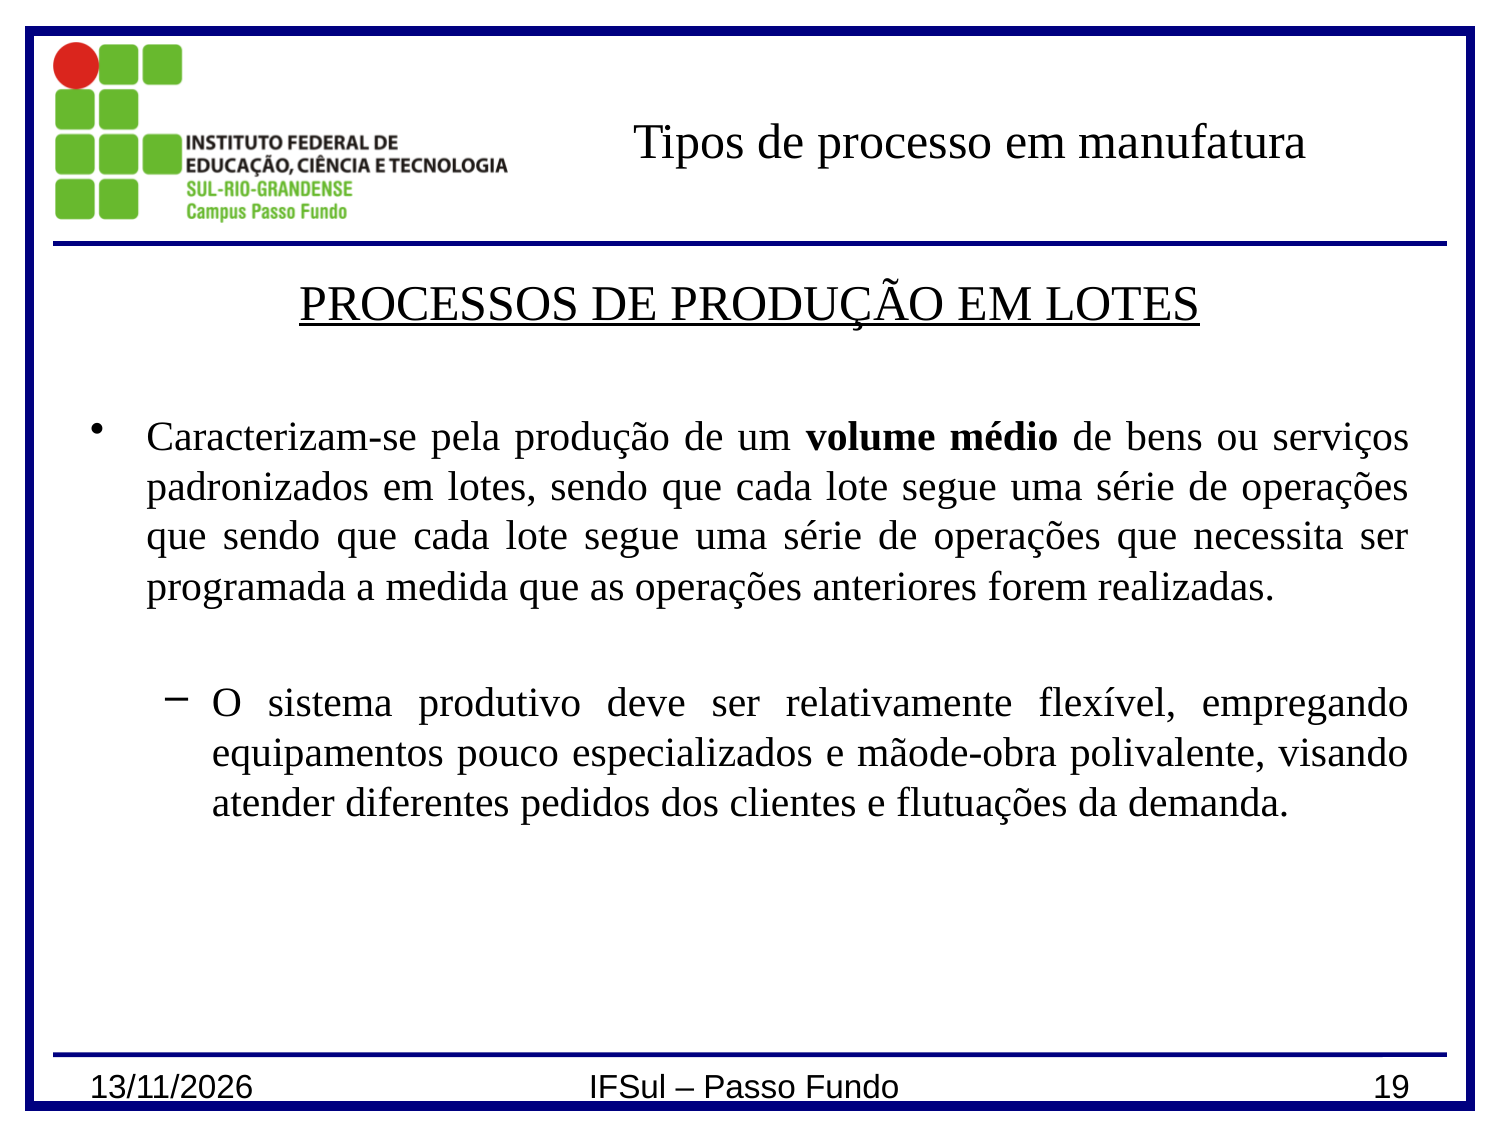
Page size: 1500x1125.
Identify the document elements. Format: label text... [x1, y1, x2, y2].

slide_number 19 [1300, 1057, 1425, 1125]
picture [53, 42, 508, 223]
footer IFSul – Passo Fundo [316, 1057, 1172, 1125]
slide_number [75, 1057, 316, 1102]
list PROCESSOS DE PRODUÇÃO EM LOTES Caracterizam-se pela produção de um volume médio de bens ou serviços padronizados em lotes, sendo que cada lote segue uma série de operações que sendo que cada lote segue uma série de operações que necessita ser programada a medida que as operações anteriores forem realizadas. O sistema produtivo deve ser relativamente flexível, empregando equipamentos pouco especializados e mãode-obra polivalente, visando atender diferentes pedidos dos clientes e flutuações da demanda. [74, 262, 1426, 1006]
title Tipos de processo em manufatura [515, 44, 1426, 233]
